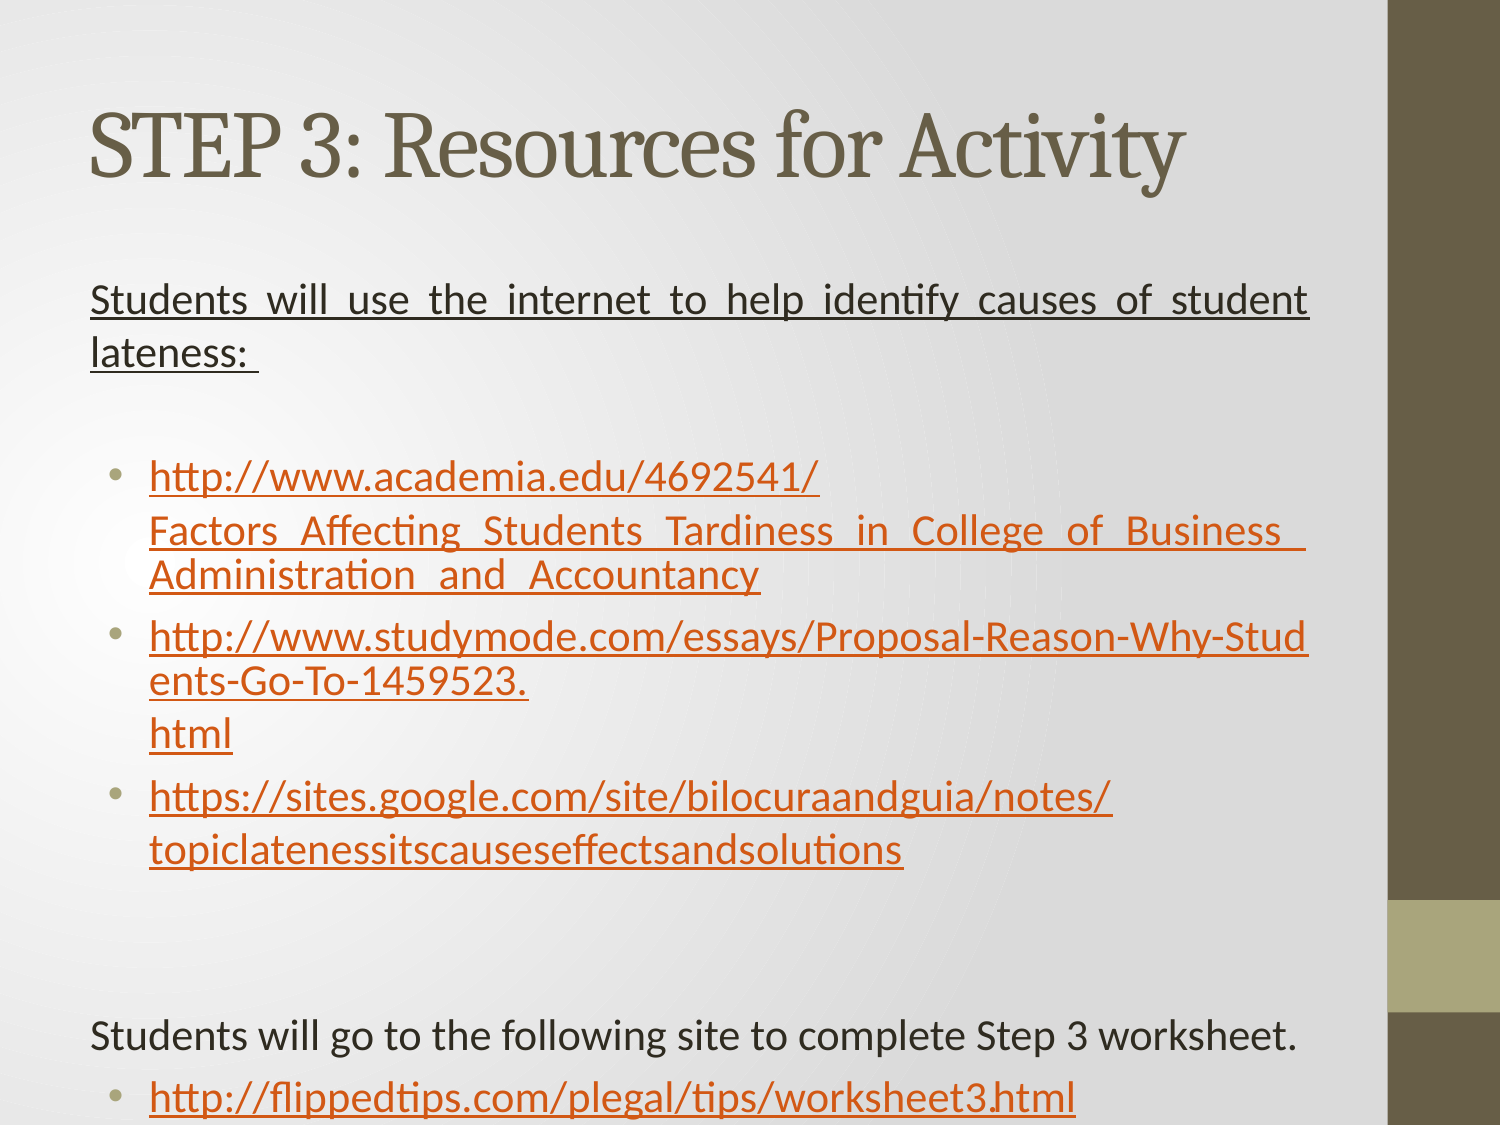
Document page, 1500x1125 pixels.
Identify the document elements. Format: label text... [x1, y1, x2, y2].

title STEP 3: Resources for Activity [75, 45, 1325, 233]
list Students will use the internet to help identify causes of student lateness: http://www.academia.edu/4692541/Factors_Affecting_Students_Tardiness_in_College_of_Business_Administration_and_Accountancy http://www.studymode.com/essays/Proposal-Reason-Why-Students-Go-To-1459523.html https://sites.google.com/site/bilocuraandguia/notes/topiclatenessitscauseseffectsandsolutions Students will go to the following site to complete Step 3 worksheet. http://flippedtips.com/plegal/tips/worksheet3.html [75, 262, 1325, 1050]
